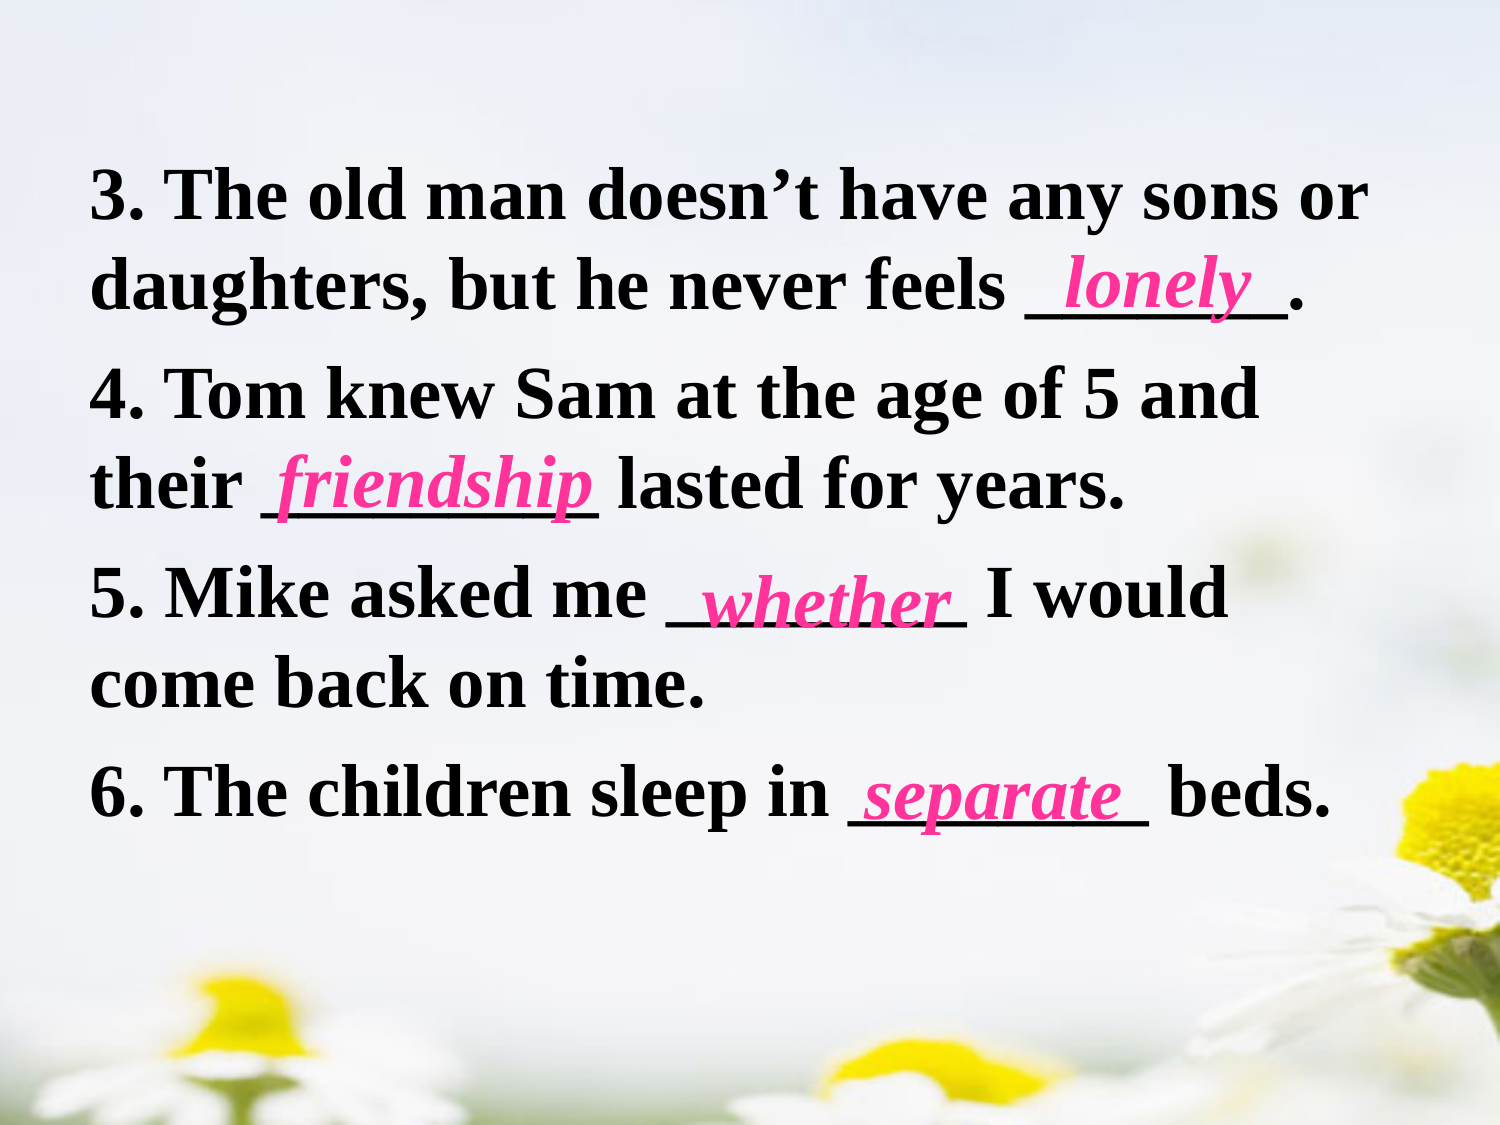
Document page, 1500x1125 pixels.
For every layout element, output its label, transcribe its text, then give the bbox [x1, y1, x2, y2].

picture [0, 0, 1500, 1125]
text_box separate [849, 737, 1163, 843]
text_box whether [687, 544, 1000, 650]
text_box 3. The old man doesn’t have any sons or daughters, but he never feels _______. 4. Tom knew Sam at the age of 5 and their _________ lasted for years. 5. Mike asked me ________ I would come back on time. 6. The children sleep in ________ beds. [74, 137, 1425, 839]
text_box lonely [1049, 224, 1363, 330]
text_box friendship [262, 424, 650, 530]
